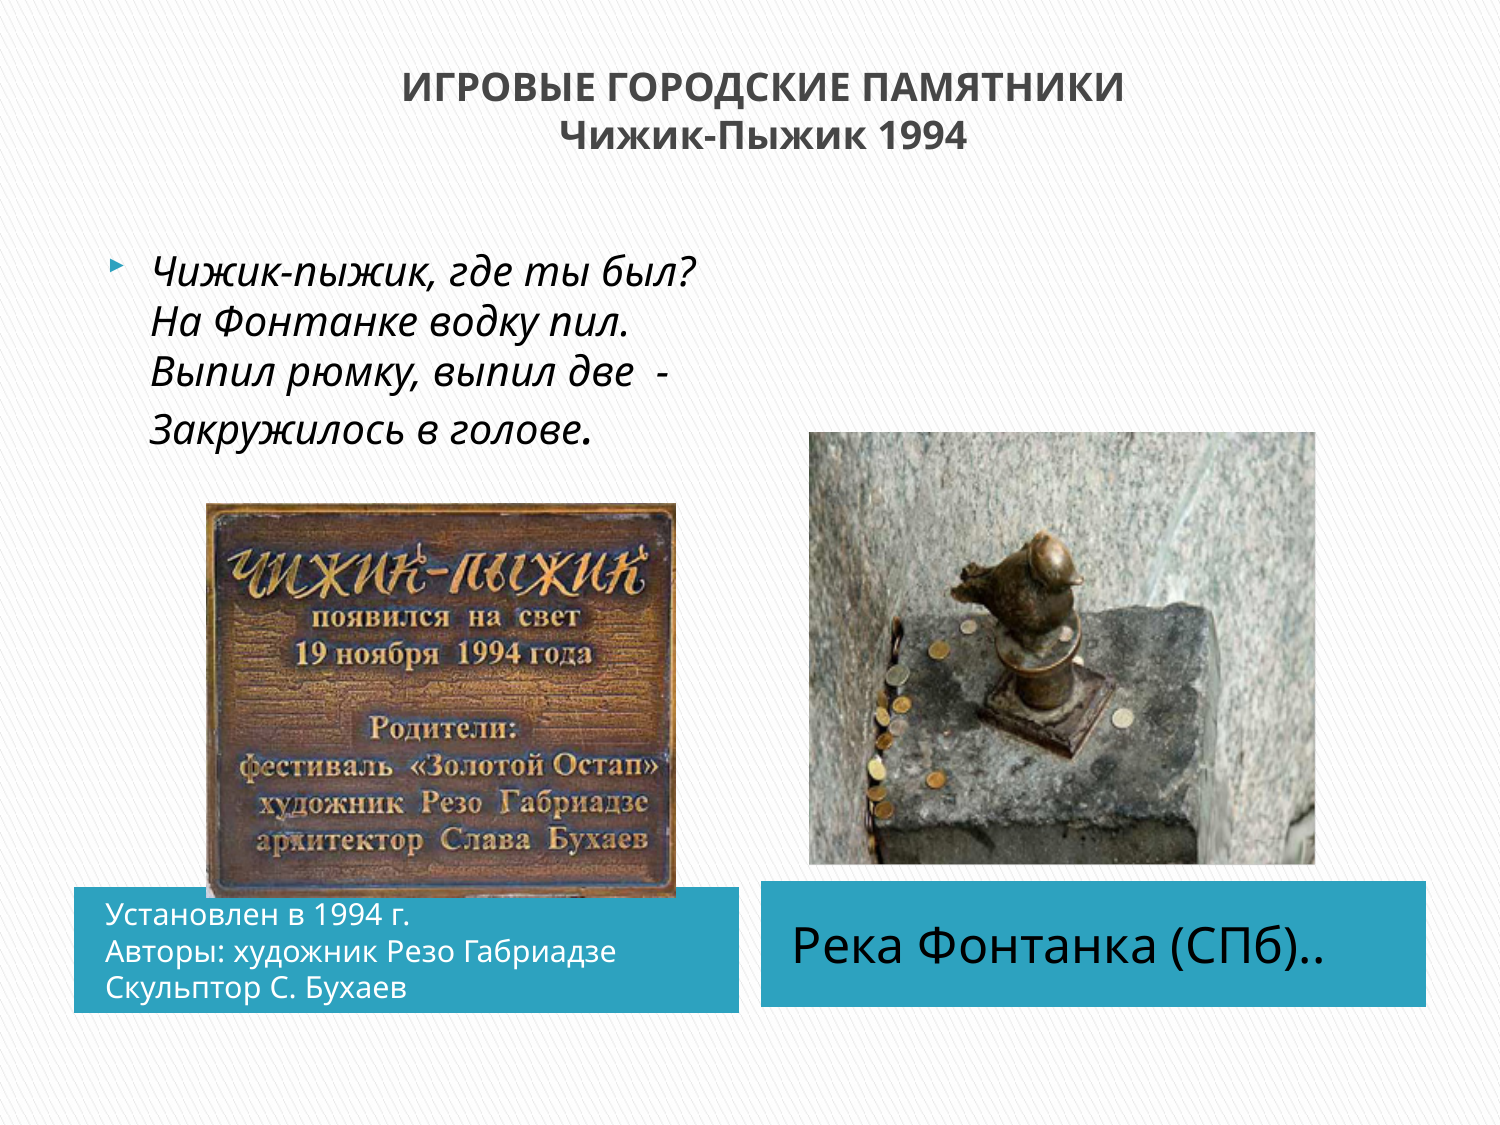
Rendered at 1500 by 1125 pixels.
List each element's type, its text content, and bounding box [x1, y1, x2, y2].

list Чижик-пыжик, где ты был? На Фонтанке водку пил. Выпил рюмку, выпил две - Закружилось в голове. [75, 236, 738, 884]
title ИГРОВЫЕ ГОРОДСКИЕ ПАМЯТНИКИ Чижик-Пыжик 1994 [88, 54, 1439, 243]
list Река Фонтанка (СПб).. [761, 881, 1426, 1007]
picture [206, 503, 676, 898]
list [808, 432, 1318, 867]
list Установлен в 1994 г. Авторы: художник Резо Габриадзе Скульптор С. Бухаев [74, 887, 739, 1013]
